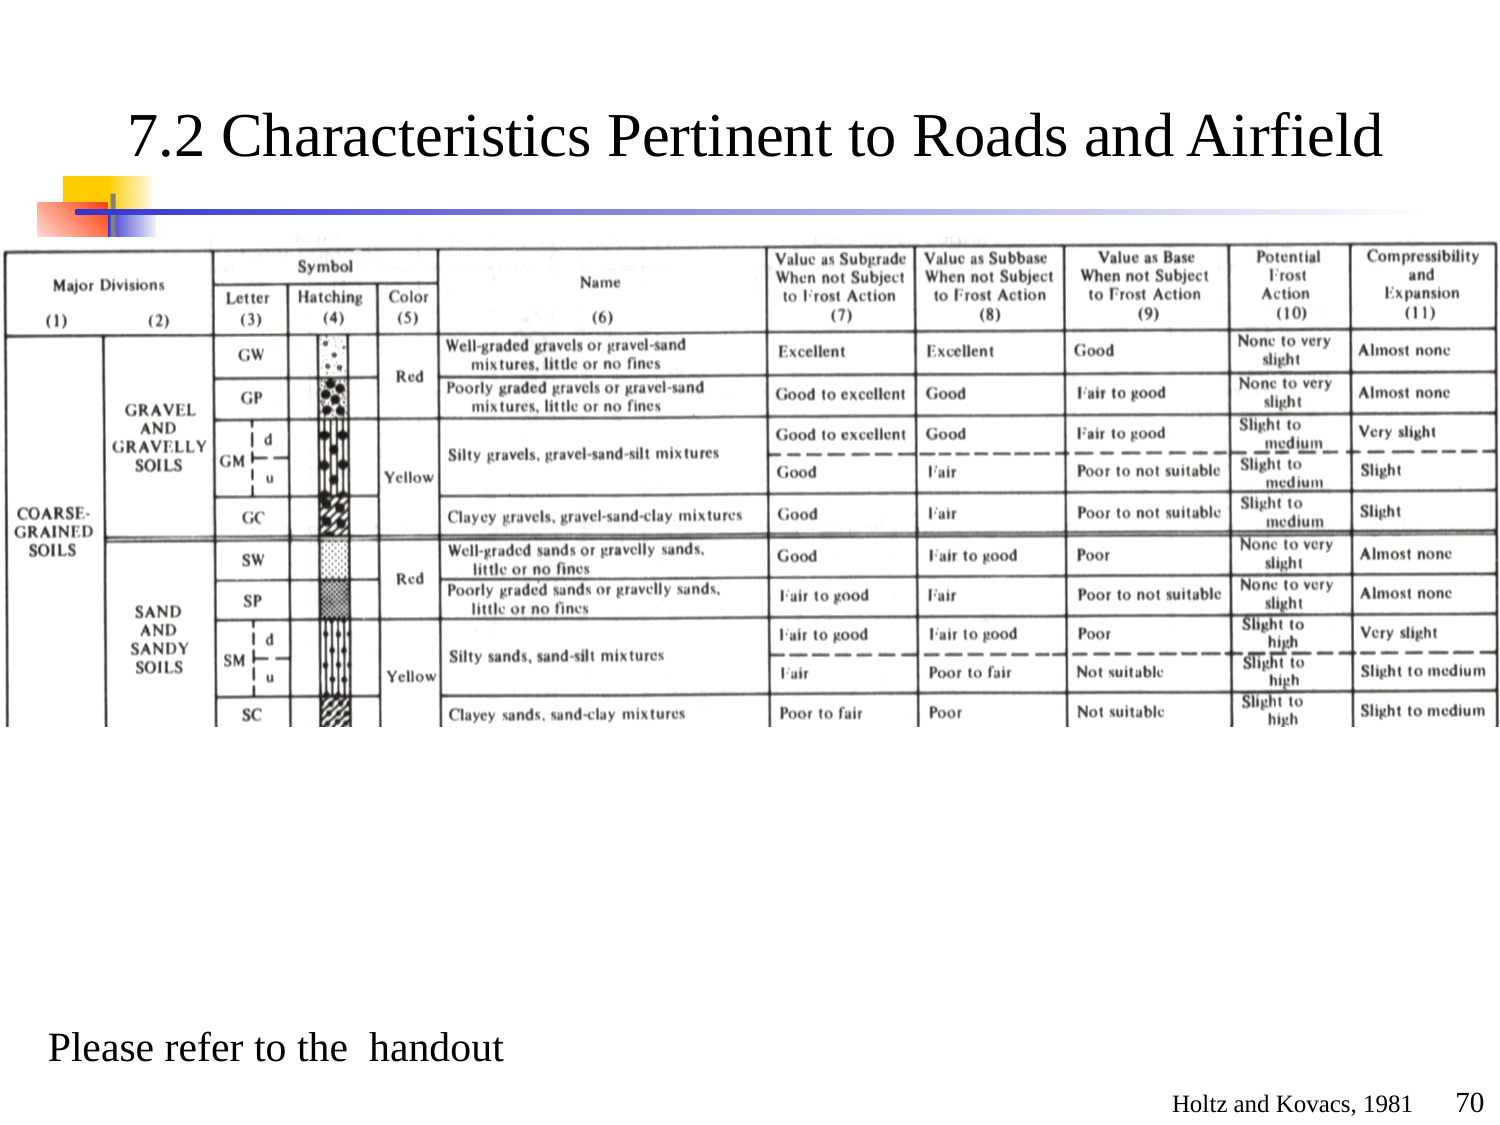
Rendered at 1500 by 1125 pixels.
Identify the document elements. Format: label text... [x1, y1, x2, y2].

text_box Please refer to the handout [33, 1011, 607, 1077]
slide_number 70 [1406, 1076, 1500, 1125]
text_box Holtz and Kovacs, 1981 [1157, 1079, 1453, 1125]
picture [0, 236, 1500, 727]
title 7.2 Characteristics Pertinent to Roads and Airfield [112, 50, 1431, 200]
